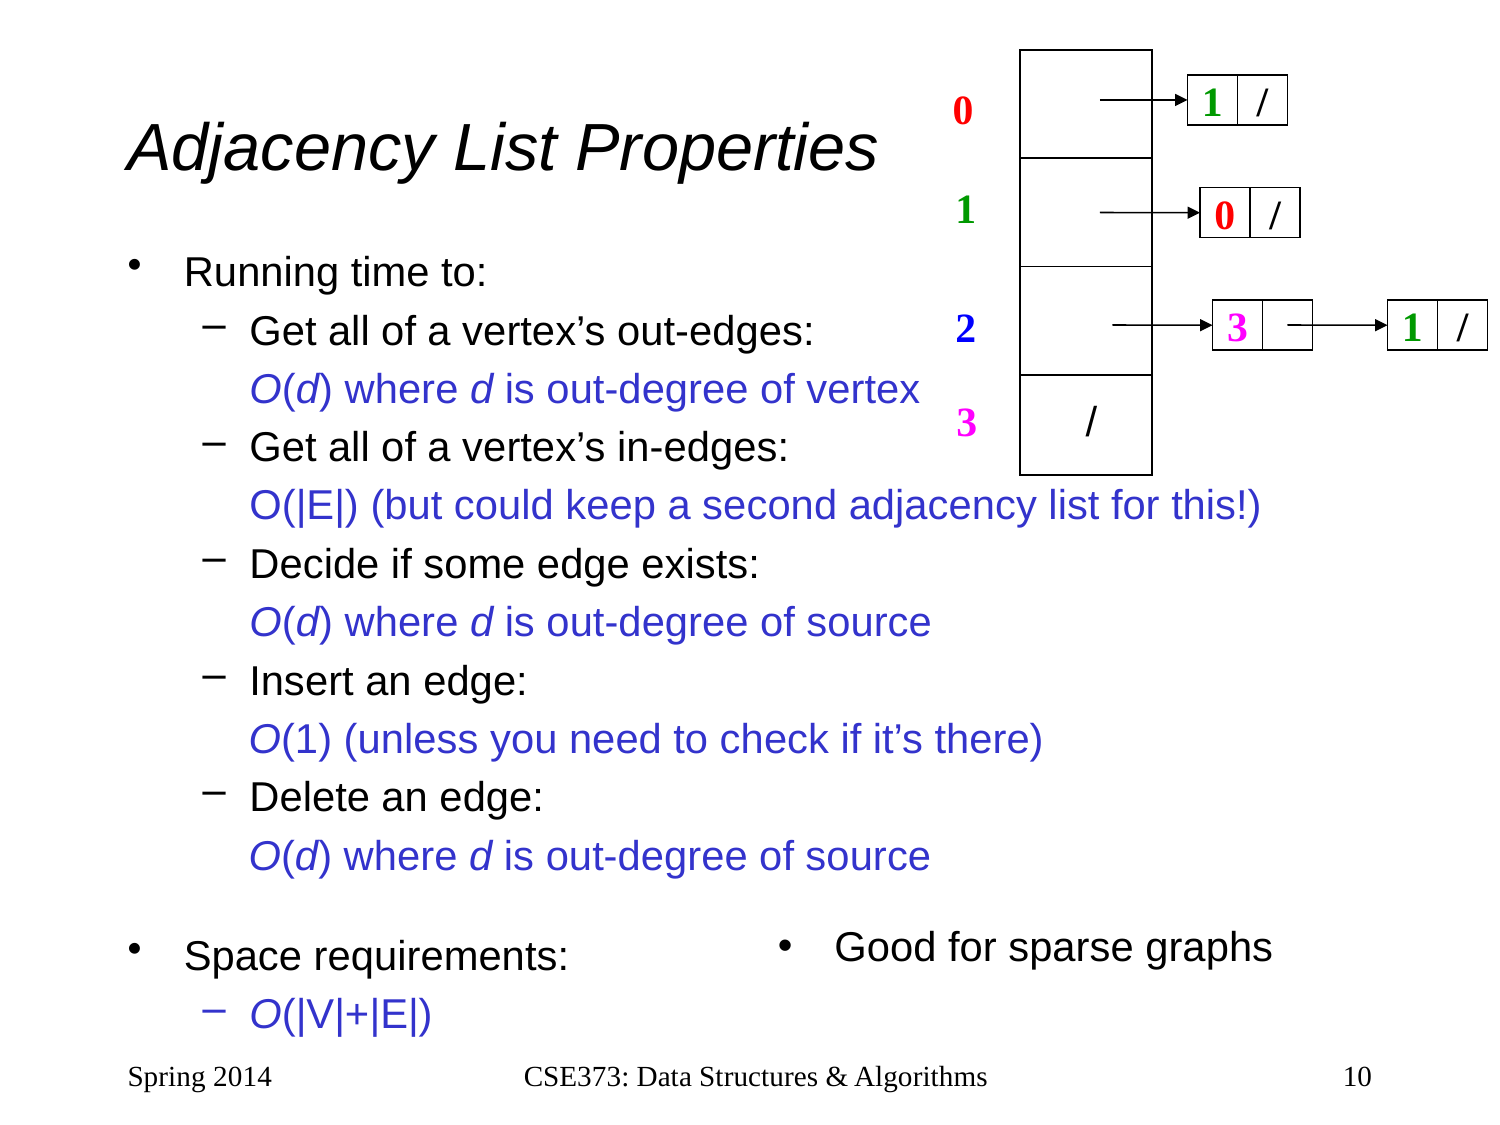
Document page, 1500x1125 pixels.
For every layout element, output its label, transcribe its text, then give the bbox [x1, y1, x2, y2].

list Running time to: Get all of a vertex’s out-edges: O(d) where d is out-degree of vertex Get all of a vertex’s in-edges: O(|E|) (but could keep a second adjacency list for this!) Decide if some edge exists: O(d) where d is out-degree of source Insert an edge: O(1) (unless you need to check if it’s there) Delete an edge: O(d) where d is out-degree of source Space requirements: O(|V|+|E|) [112, 237, 1388, 1038]
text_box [937, 49, 1488, 476]
title Adjacency List Properties [112, 49, 936, 237]
footer CSE373: Data Structures & Algorithms [474, 1049, 1038, 1125]
text_box Good for sparse graphs [763, 912, 1289, 978]
slide_number 10 [1074, 1049, 1388, 1125]
slide_number Spring 2014 [112, 1049, 426, 1125]
